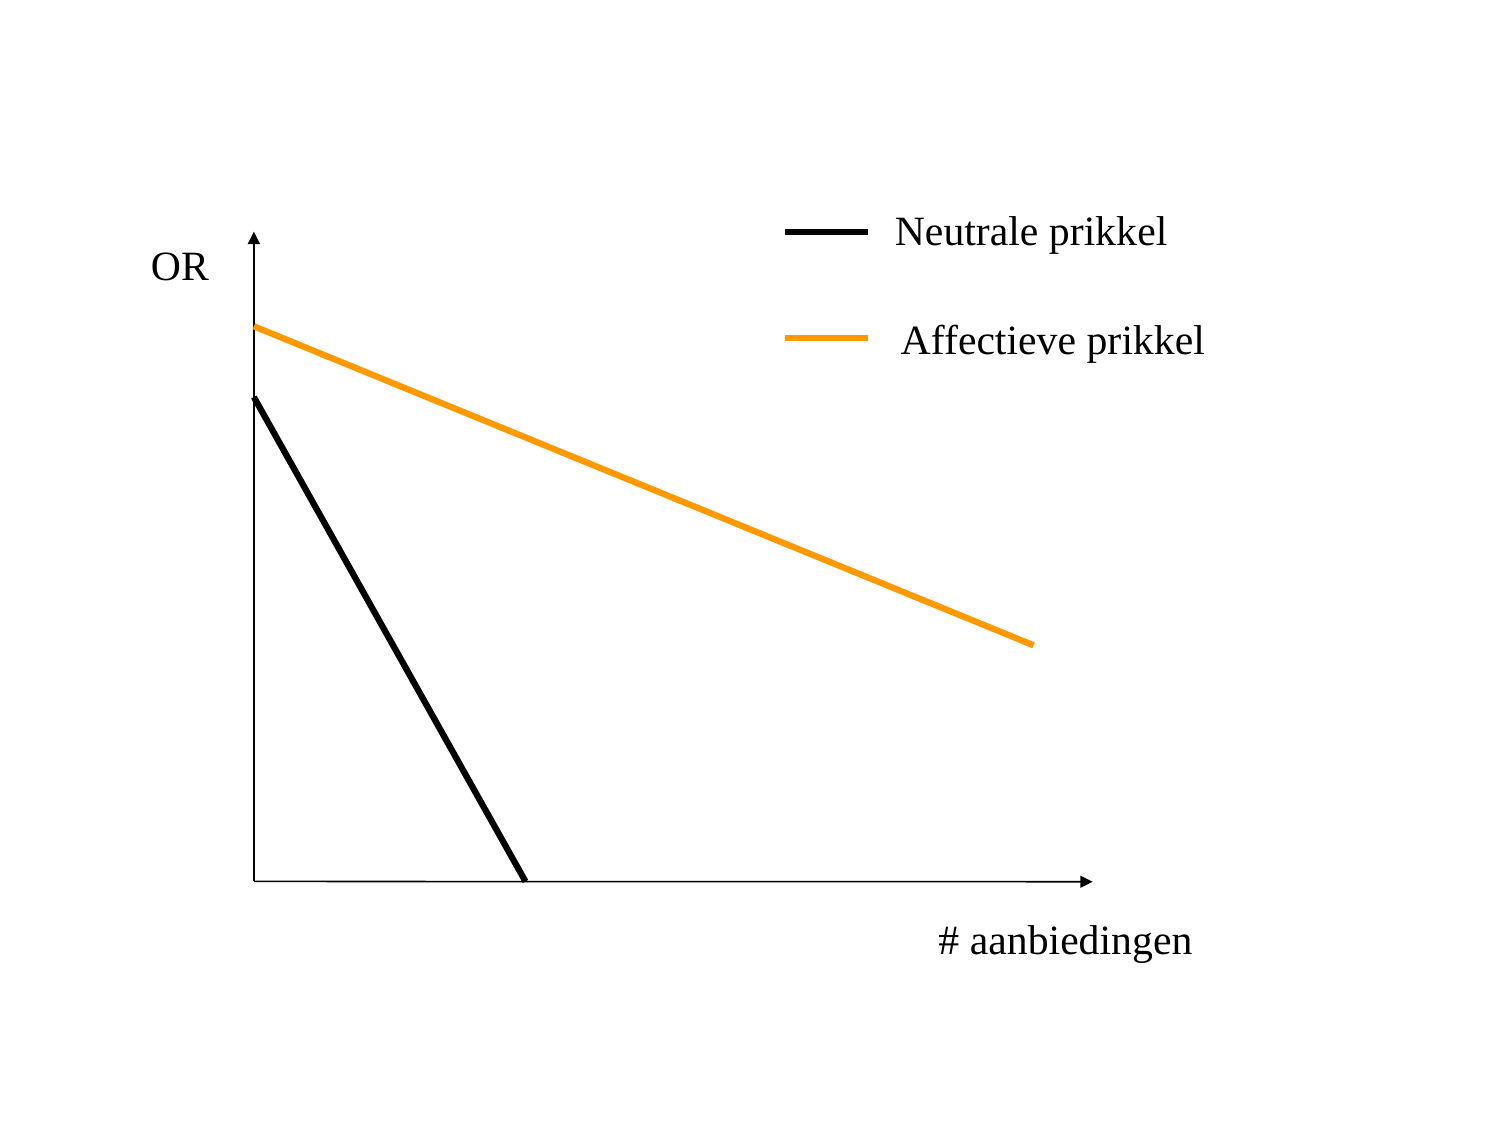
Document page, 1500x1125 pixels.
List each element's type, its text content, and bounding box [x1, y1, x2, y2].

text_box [253, 325, 1034, 646]
text_box Affectieve prikkel [884, 305, 1221, 371]
text_box Neutrale prikkel [879, 196, 1275, 262]
text_box OR [135, 231, 224, 297]
text_box # aanbiedingen [856, 904, 1275, 971]
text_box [253, 654, 526, 882]
